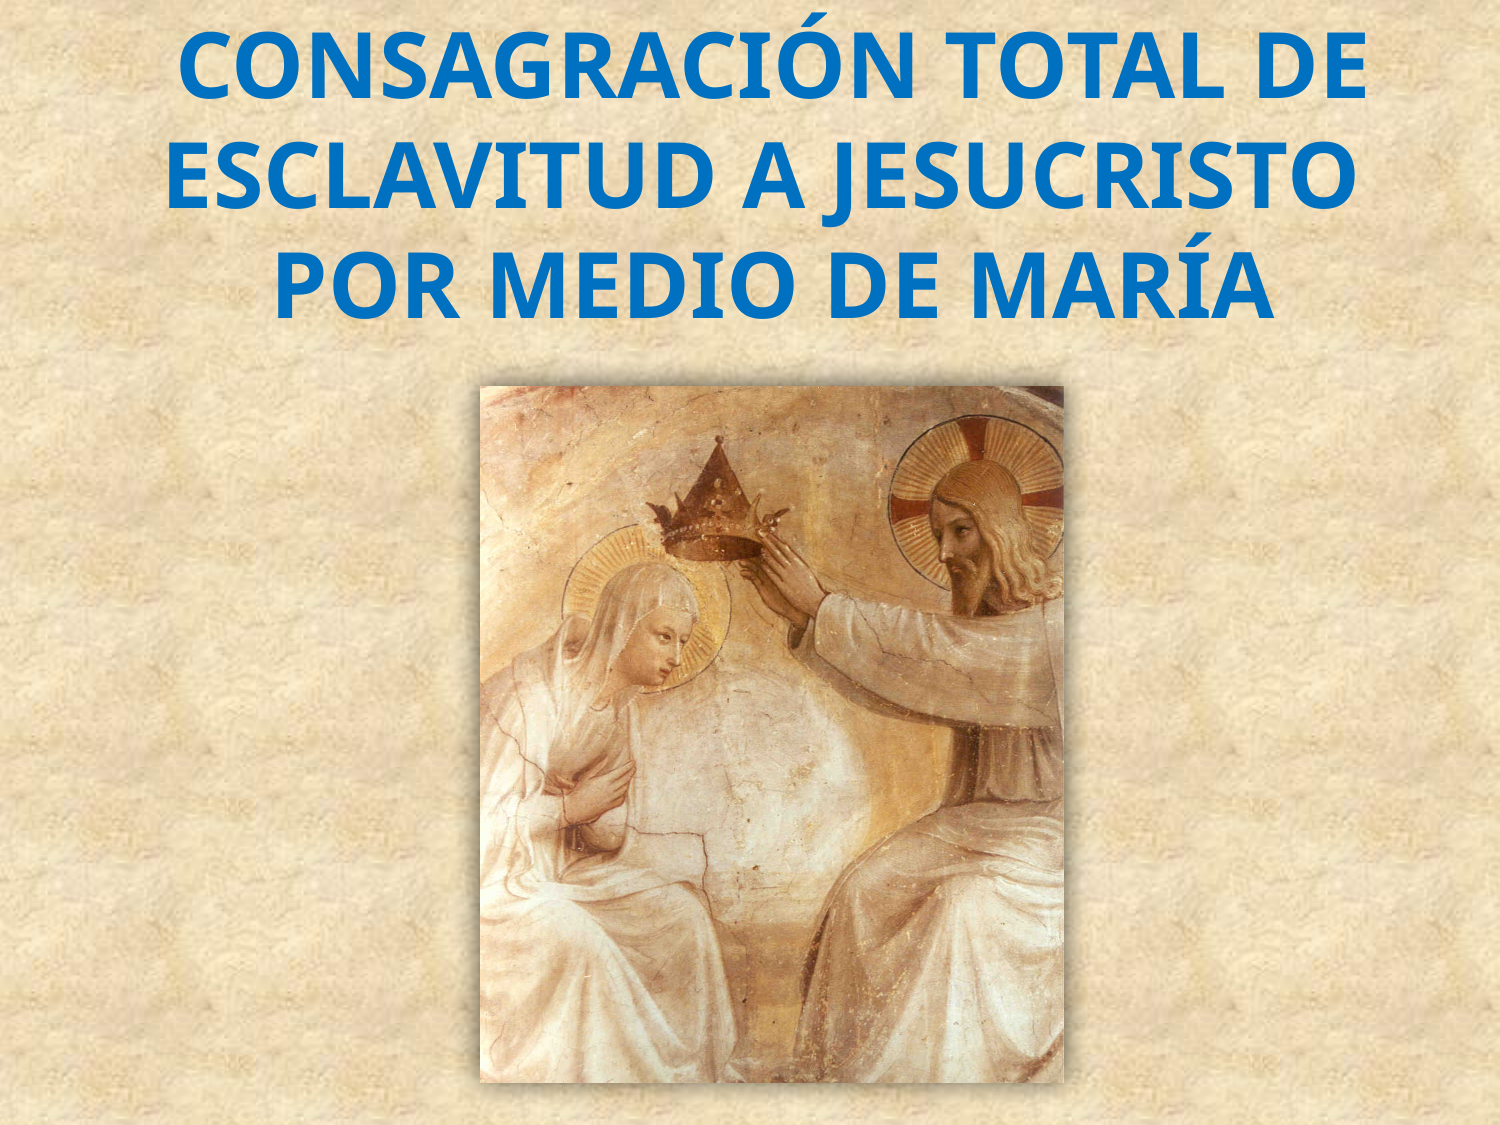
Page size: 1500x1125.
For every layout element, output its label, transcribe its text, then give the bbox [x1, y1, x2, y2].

text_box Consagración Total de Esclavitud a Jesucristo por medio de María [46, 0, 1500, 345]
picture [0, 0, 1500, 1125]
